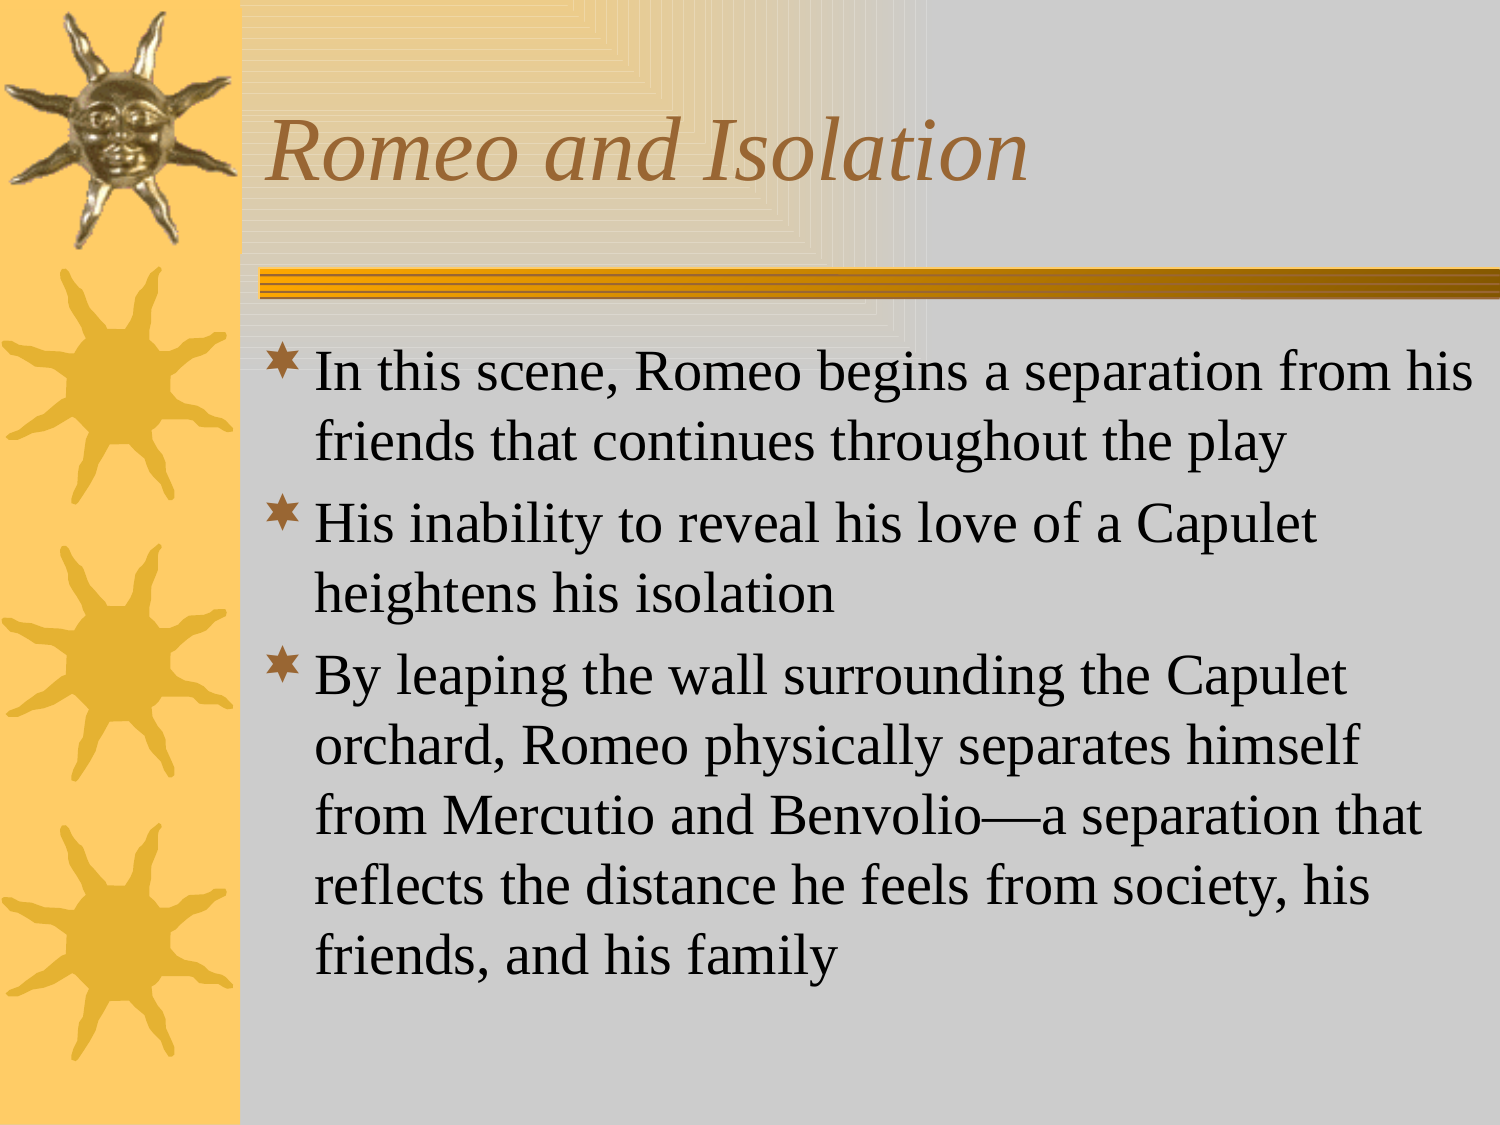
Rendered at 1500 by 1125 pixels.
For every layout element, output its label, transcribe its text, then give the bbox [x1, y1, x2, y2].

list In this scene, Romeo begins a separation from his friends that continues throughout the play His inability to reveal his love of a Capulet heightens his isolation By leaping the wall surrounding the Capulet orchard, Romeo physically separates himself from Mercutio and Benvolio—a separation that reflects the distance he feels from society, his friends, and his family [242, 324, 1494, 1001]
picture [1, 8, 242, 254]
title Romeo and Isolation [250, 49, 1492, 238]
